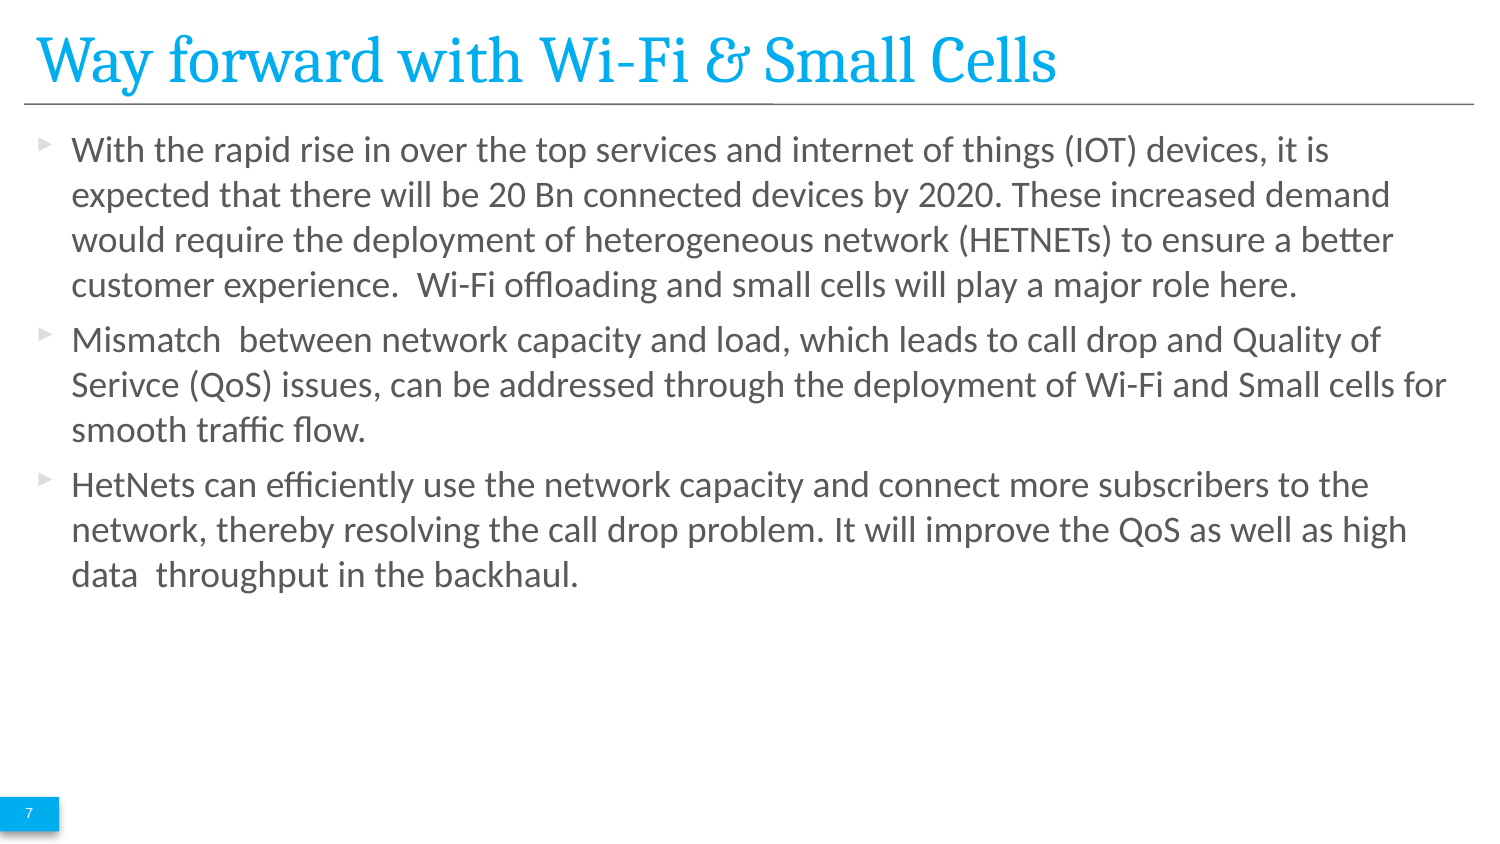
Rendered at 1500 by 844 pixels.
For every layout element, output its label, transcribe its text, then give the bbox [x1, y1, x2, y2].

slide_number 7 [0, 797, 59, 829]
title Way forward with Wi-Fi & Small Cells [23, 18, 1475, 93]
list With the rapid rise in over the top services and internet of things (IOT) devices, it is expected that there will be 20 Bn connected devices by 2020. These increased demand would require the deployment of heterogeneous network (HETNETs) to ensure a better customer experience. Wi-Fi offloading and small cells will play a major role here. Mismatch between network capacity and load, which leads to call drop and Quality of Serivce (QoS) issues, can be addressed through the deployment of Wi-Fi and Small cells for smooth traffic flow. HetNets can efficiently use the network capacity and connect more subscribers to the network, thereby resolving the call drop problem. It will improve the QoS as well as high data throughput in the backhaul. [23, 118, 1475, 778]
